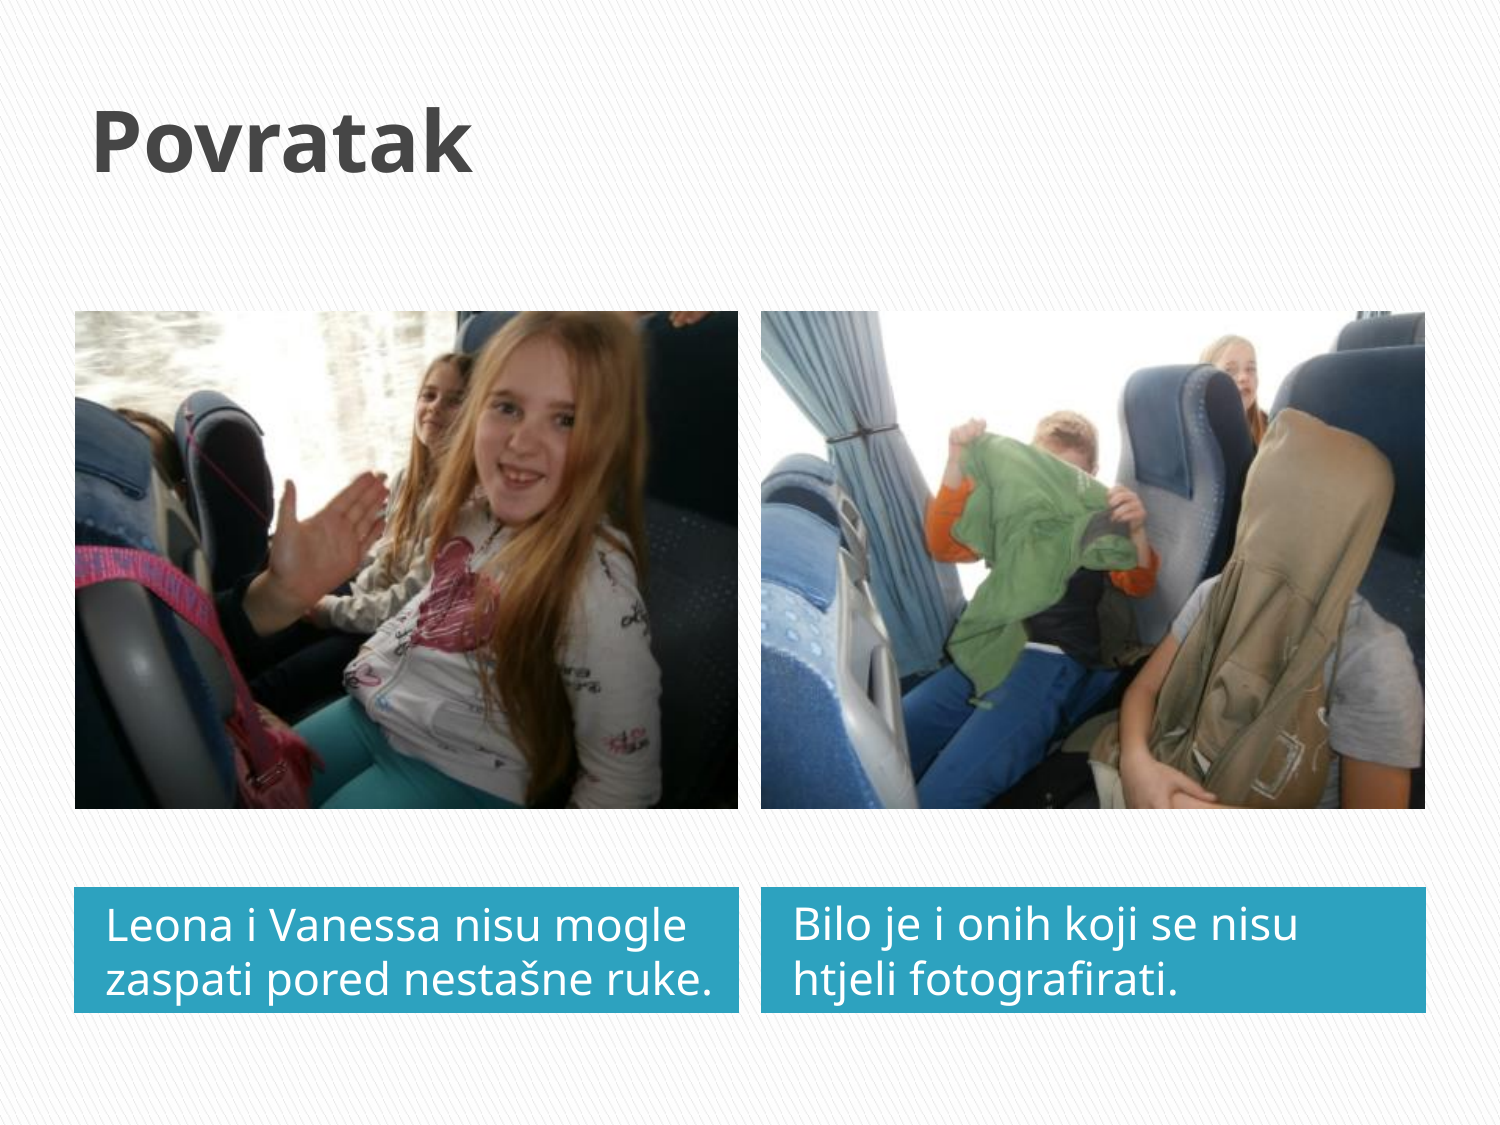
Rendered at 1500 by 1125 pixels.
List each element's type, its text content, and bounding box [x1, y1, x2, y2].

title Povratak [75, 44, 1425, 233]
list Bilo je i onih koji se nisu htjeli fotografirati. [761, 887, 1426, 1013]
list Leona i Vanessa nisu mogle zaspati pored nestašne ruke. [74, 887, 739, 1013]
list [761, 311, 1426, 810]
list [74, 311, 738, 810]
